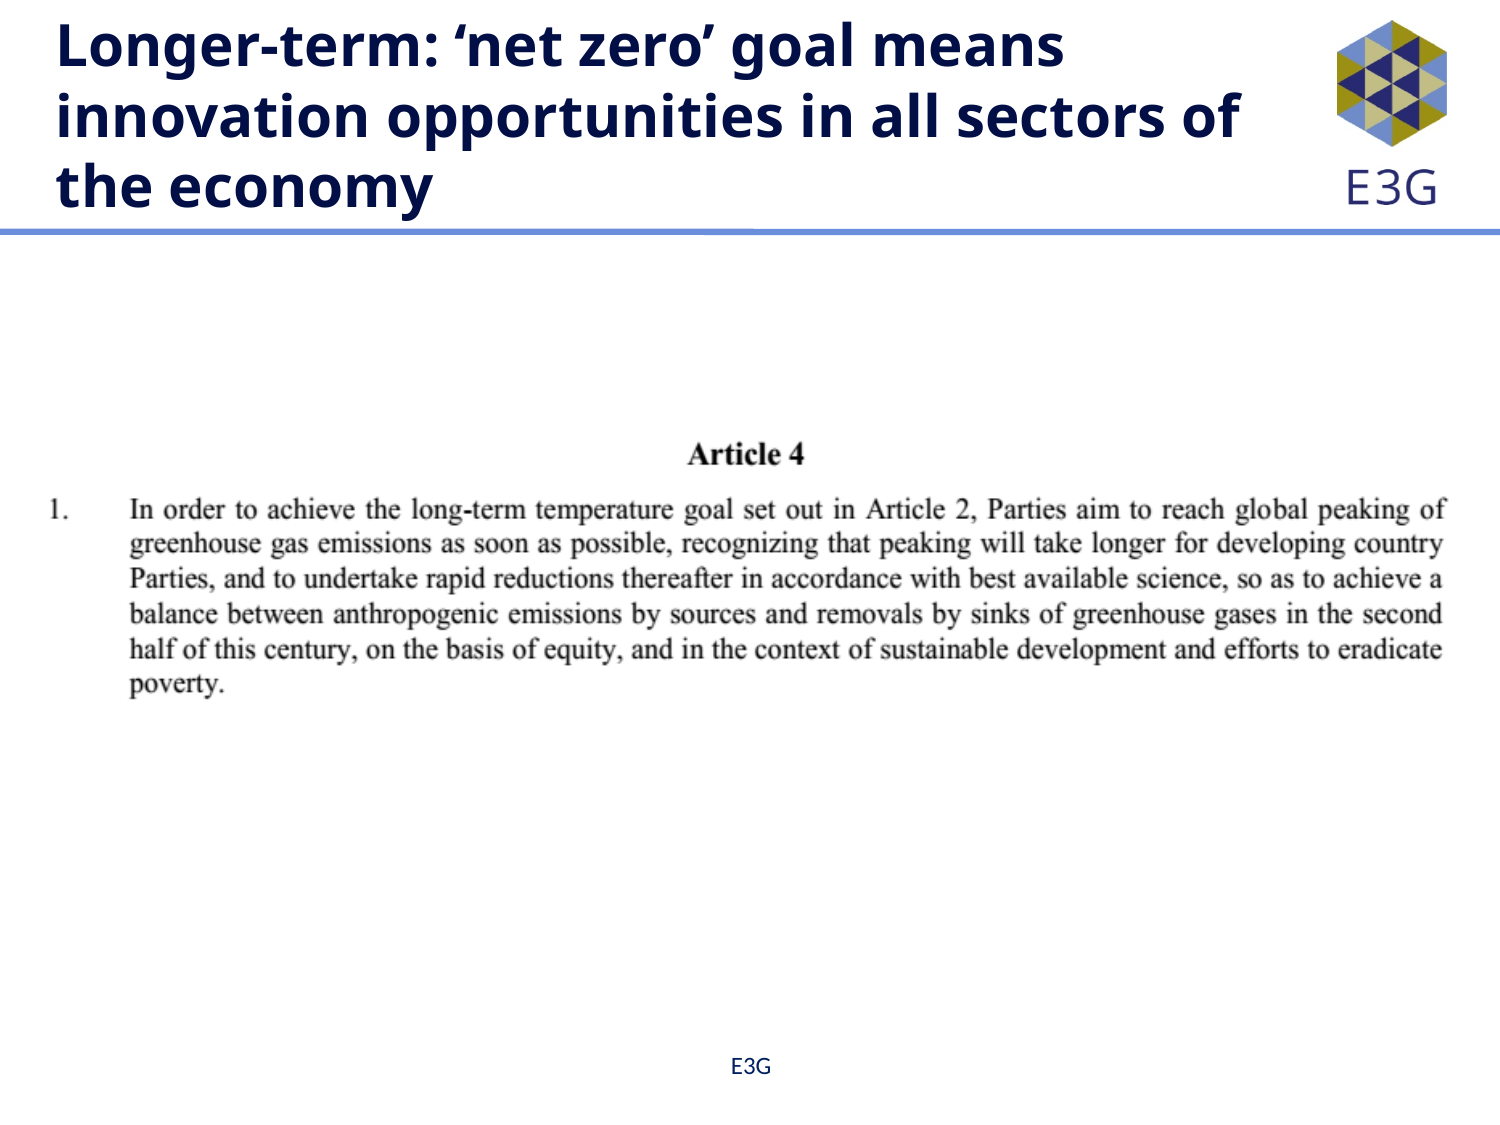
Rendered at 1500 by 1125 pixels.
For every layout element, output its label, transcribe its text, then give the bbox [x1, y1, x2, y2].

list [0, 428, 1500, 701]
picture [1337, 20, 1447, 205]
footer E3G [513, 1034, 989, 1094]
title Longer-term: ‘net zero’ goal means innovation opportunities in all sectors of the economy [40, 42, 1317, 185]
